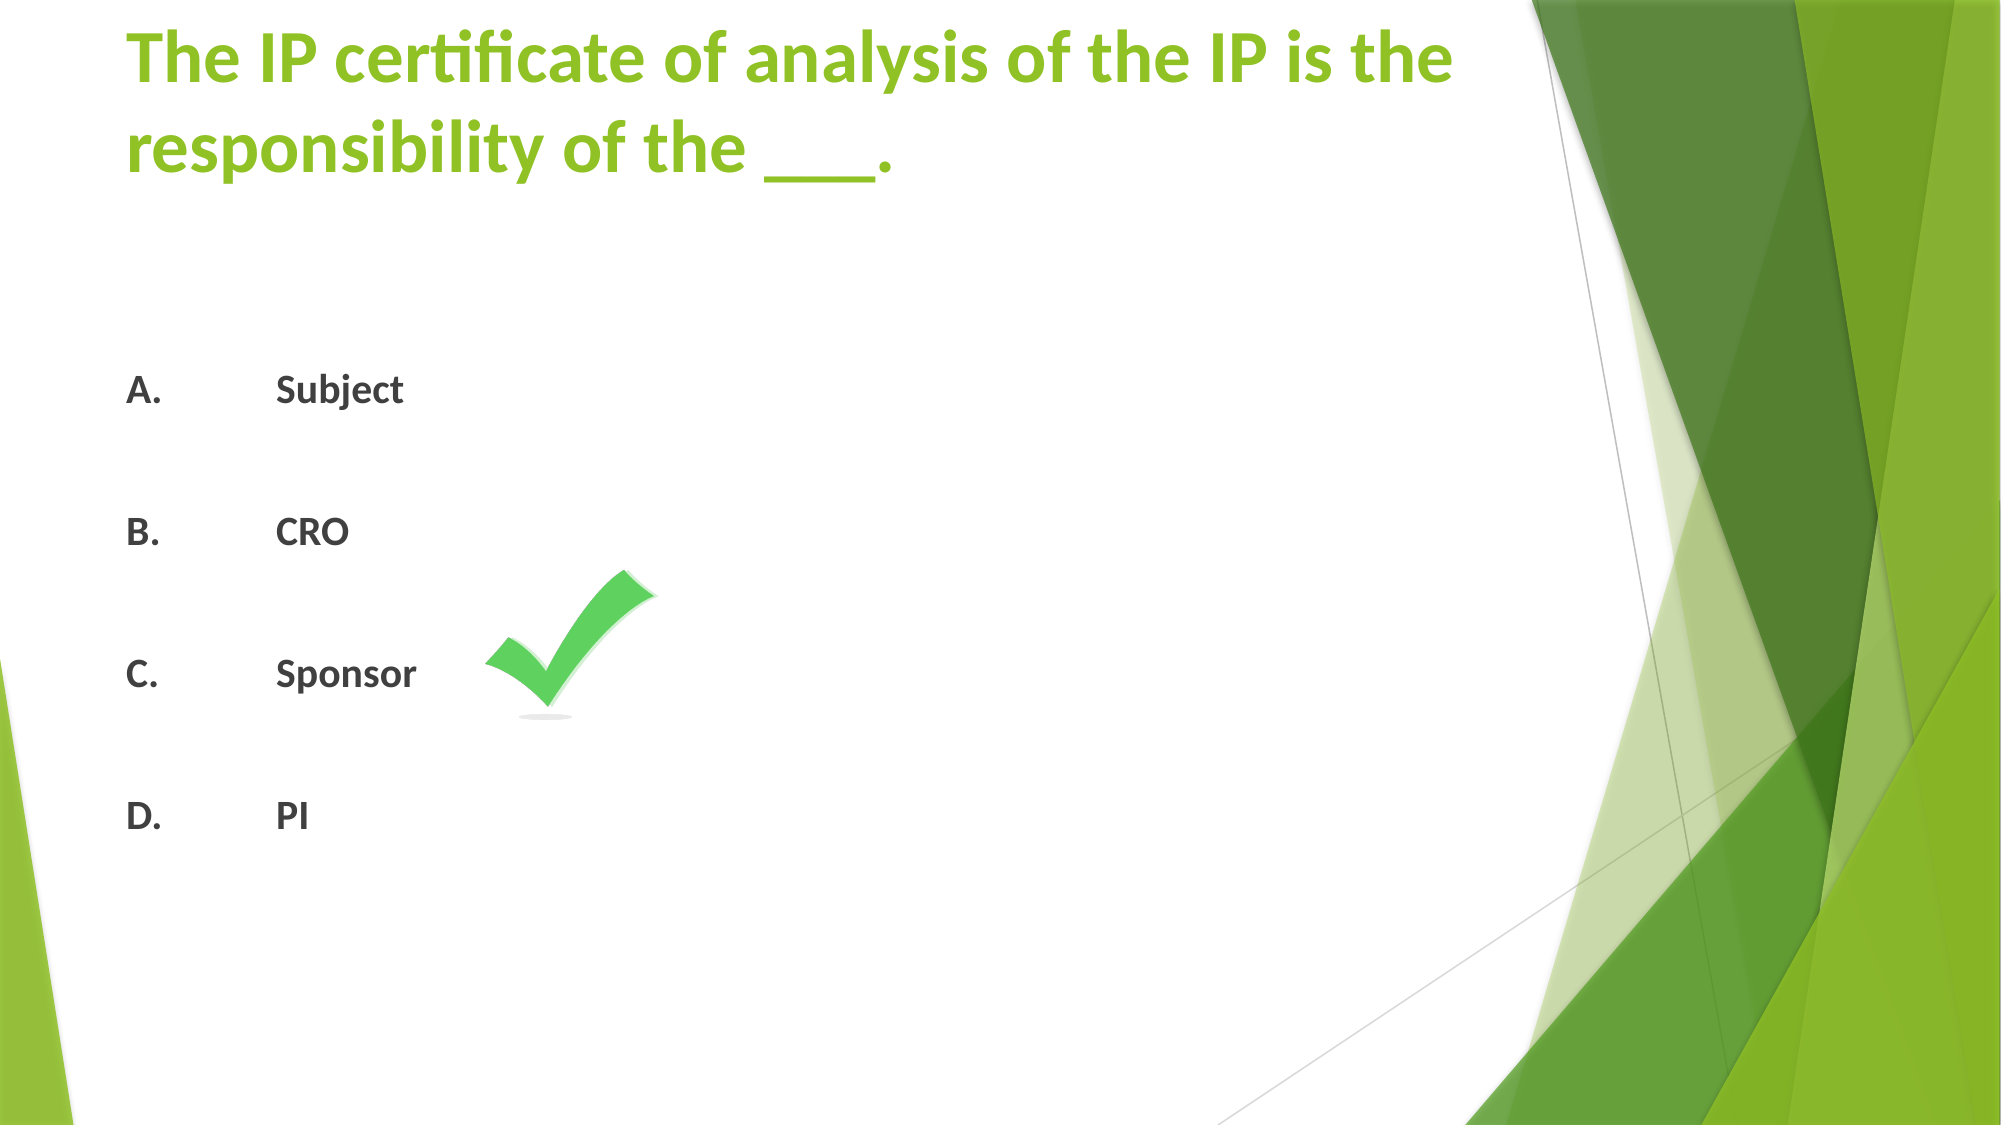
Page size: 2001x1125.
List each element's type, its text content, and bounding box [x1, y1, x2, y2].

picture [478, 561, 666, 729]
list A. Subject B. CRO C. Sponsor D. PI [111, 354, 1522, 992]
title The IP certificate of analysis of the IP is the responsibility of the ___. [111, 0, 1522, 185]
